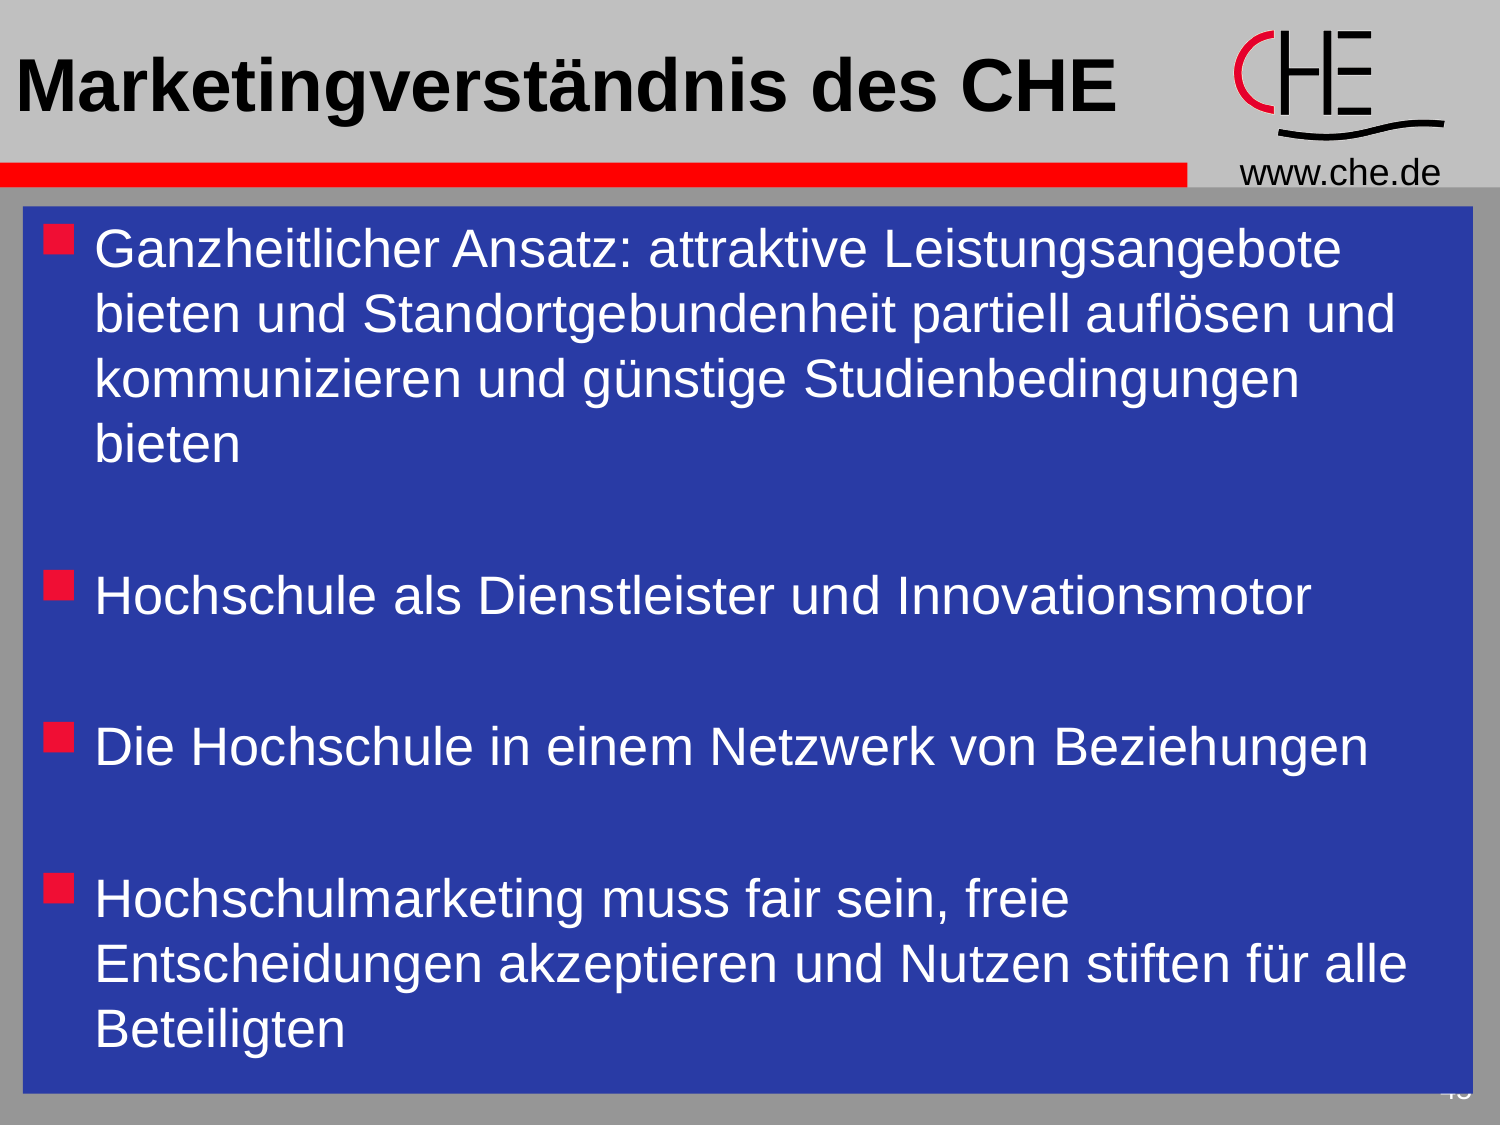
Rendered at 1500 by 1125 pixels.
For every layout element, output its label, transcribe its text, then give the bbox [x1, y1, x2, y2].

list Ganzheitlicher Ansatz: attraktive Leistungsangebote bieten und Standortgebundenheit partiell auflösen und kommunizieren und günstige Studienbedingungen bieten Hochschule als Dienstleister und Innovationsmotor Die Hochschule in einem Netzwerk von Beziehungen Hochschulmarketing muss fair sein, freie Entscheidungen akzeptieren und Nutzen stiften für alle Beteiligten [22, 206, 1473, 1094]
title Marketingverständnis des CHE [0, 0, 1213, 163]
picture [1233, 27, 1446, 143]
slide_number 45 [1400, 1062, 1488, 1125]
